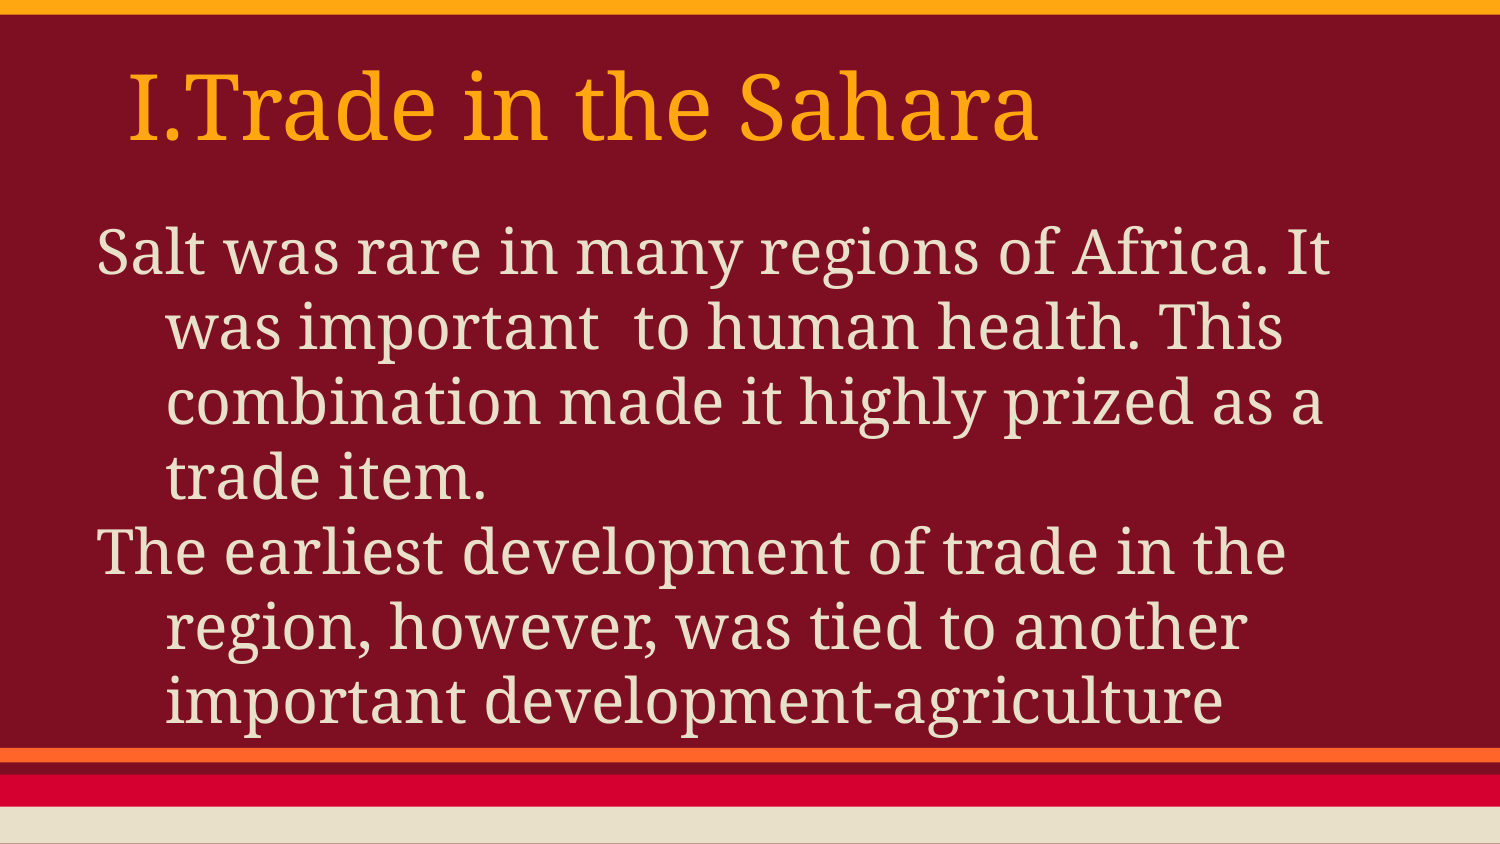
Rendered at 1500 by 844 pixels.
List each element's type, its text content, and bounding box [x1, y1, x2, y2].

list Salt was rare in many regions of Africa. It was important to human health. This combination made it highly prized as a trade item. The earliest development of trade in the region, however, was tied to another important development-agriculture [75, 196, 1425, 733]
title Trade in the Sahara [75, 33, 1425, 175]
